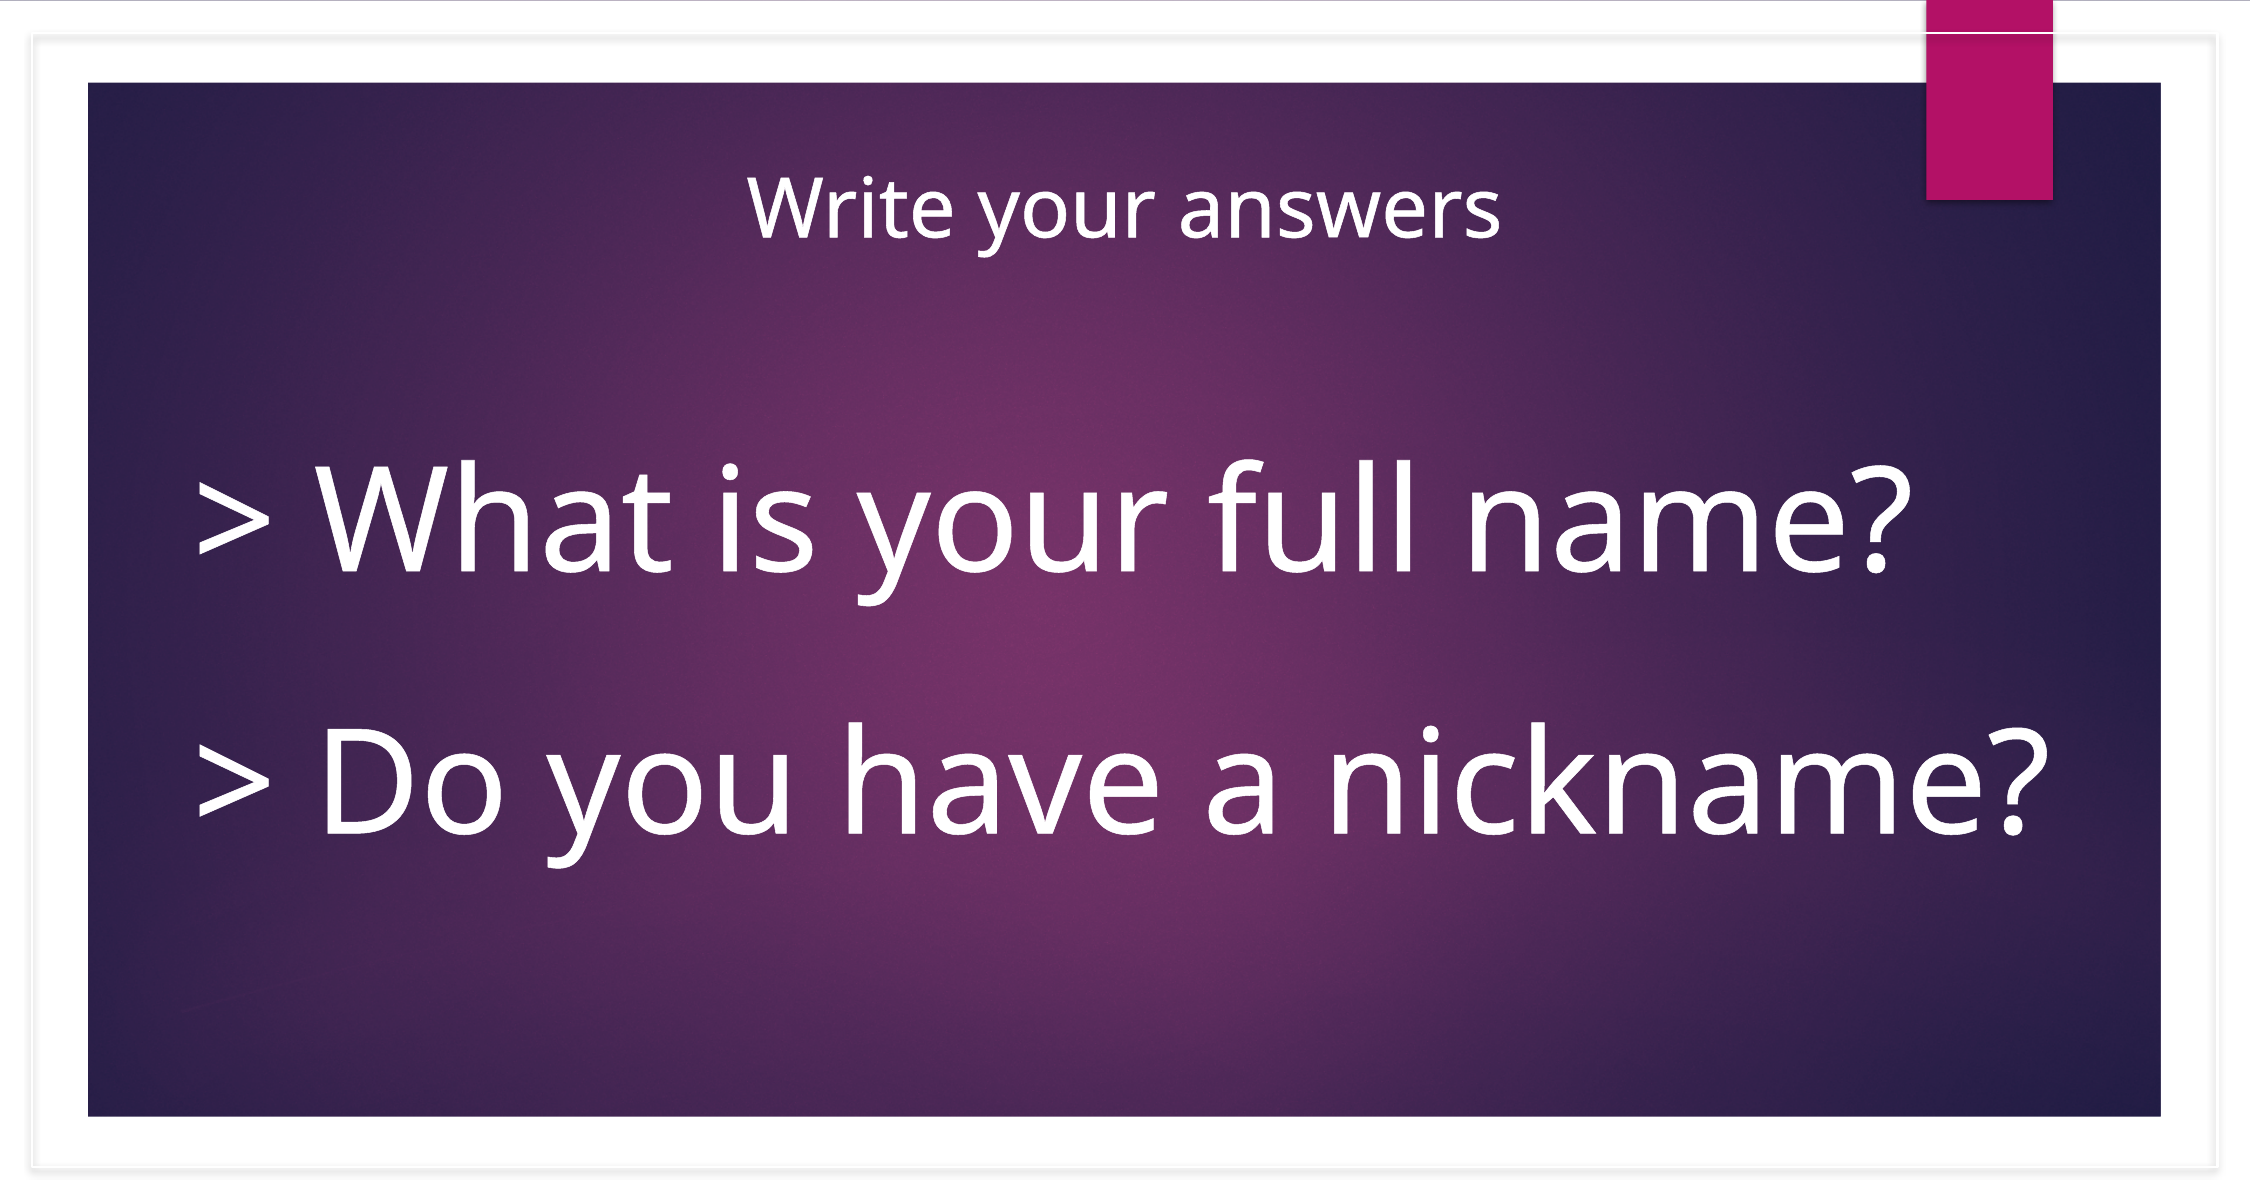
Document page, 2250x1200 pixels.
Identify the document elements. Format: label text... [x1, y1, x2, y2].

text_box > What is your full name? > Do you have a nickname? [174, 328, 2076, 872]
text_box Write your answers [728, 144, 1522, 264]
text_box [31, 31, 2219, 1168]
